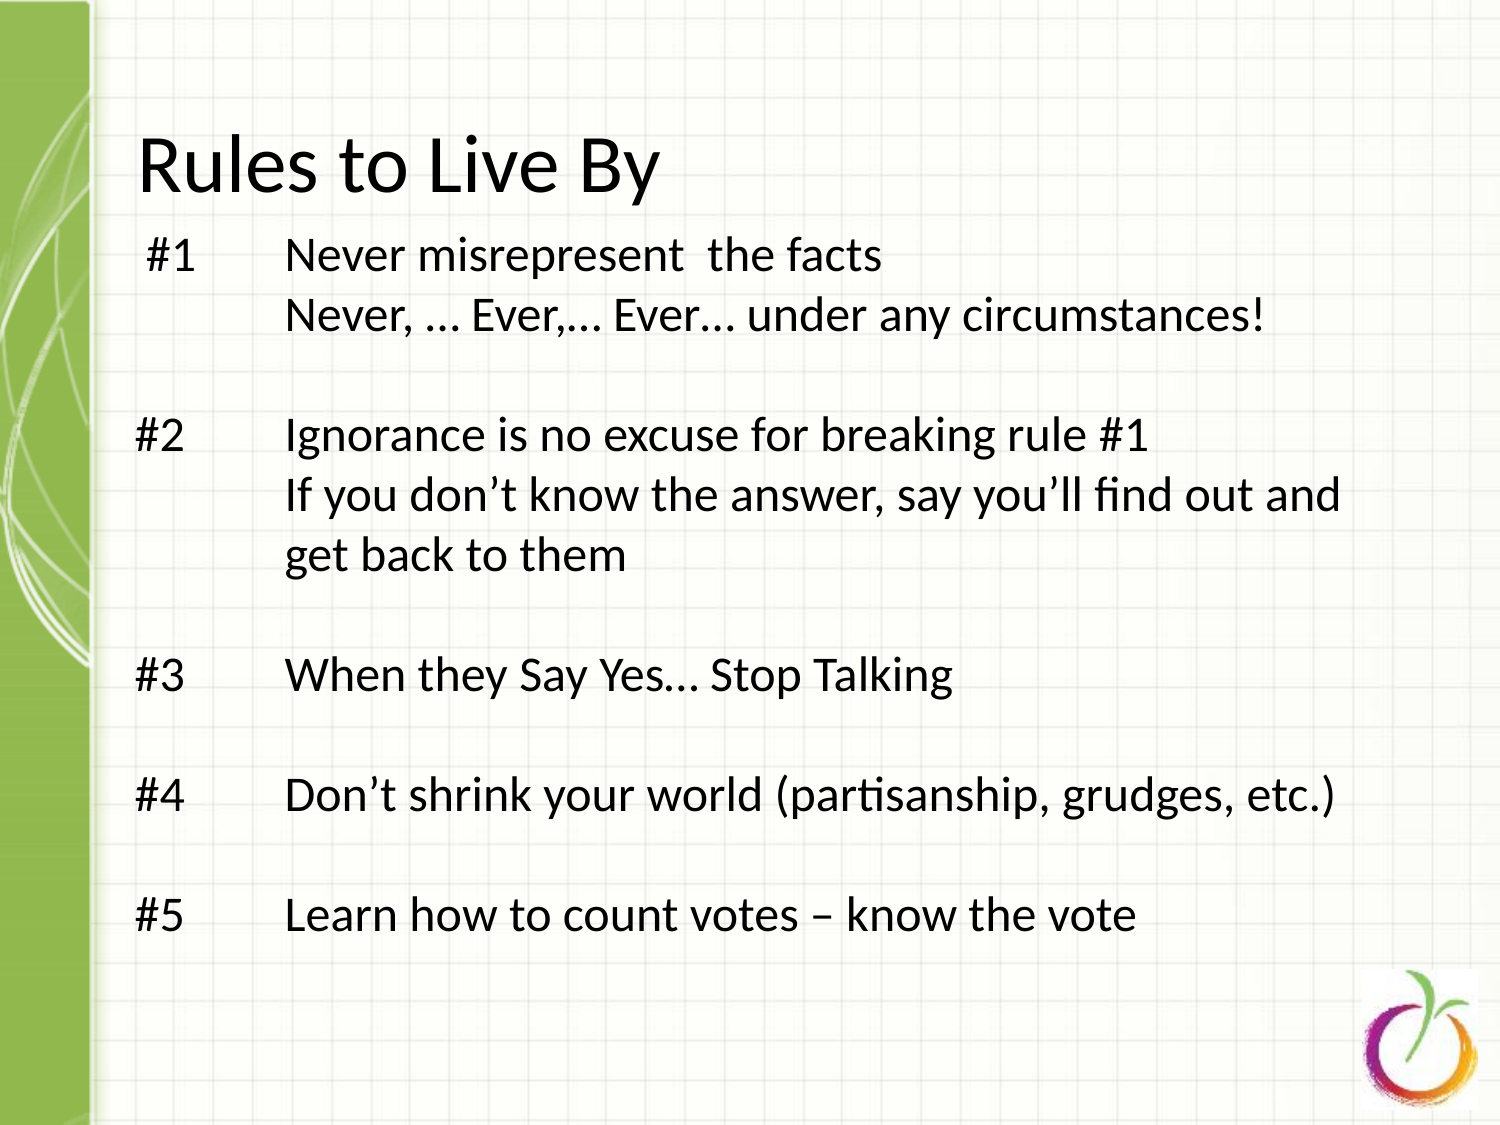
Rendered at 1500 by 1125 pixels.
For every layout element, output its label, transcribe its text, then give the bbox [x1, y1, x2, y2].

text_box #1 Never misrepresent the facts Never, … Ever,… Ever… under any circumstances! #2 Ignorance is no excuse for breaking rule #1 If you don’t know the answer, say you’ll find out and get back to them #3 When they Say Yes… Stop Talking #4 Don’t shrink your world (partisanship, grudges, etc.) #5 Learn how to count votes – know the vote [119, 214, 1420, 995]
text_box Rules to Live By [122, 101, 1386, 217]
picture [110, 0, 1500, 1125]
